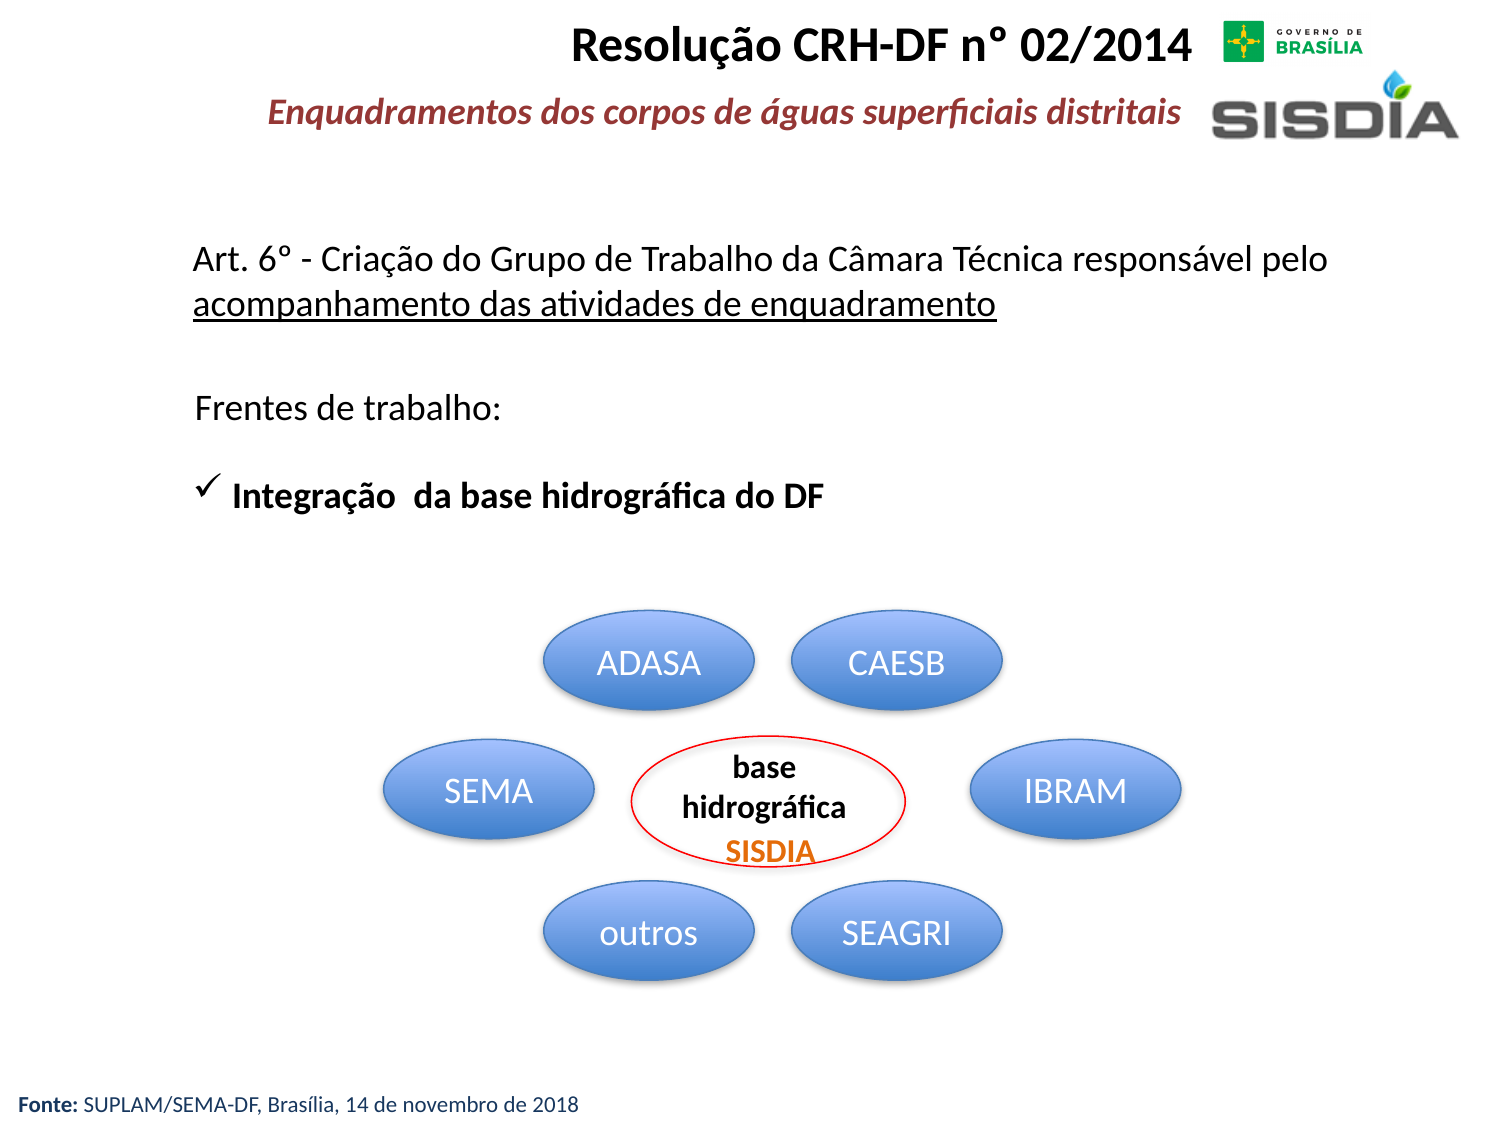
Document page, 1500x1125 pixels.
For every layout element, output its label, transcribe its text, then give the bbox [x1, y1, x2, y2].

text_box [631, 735, 906, 878]
text_box Integração da base hidrográfica do DF [177, 463, 1406, 524]
text_box IBRAM [969, 738, 1182, 840]
text_box outros [543, 881, 755, 981]
text_box Resolução CRH-DF nº 02/2014 [102, 4, 1209, 79]
text_box Fonte: SUPLAM/SEMA-DF, Brasília, 14 de novembro de 2018 [3, 1082, 595, 1125]
picture [1203, 12, 1465, 150]
text_box CAESB [790, 609, 1003, 711]
text_box Art. 6º - Criação do Grupo de Trabalho da Câmara Técnica responsável pelo acompanhamento das atividades de enquadramento [177, 226, 1371, 332]
text_box SEAGRI [790, 880, 1003, 981]
text_box Frentes de trabalho: [179, 375, 526, 436]
text_box SEMA [382, 738, 595, 840]
text_box ADASA [543, 609, 755, 711]
text_box Enquadramentos dos corpos de águas superficiais distritais [252, 79, 1197, 140]
